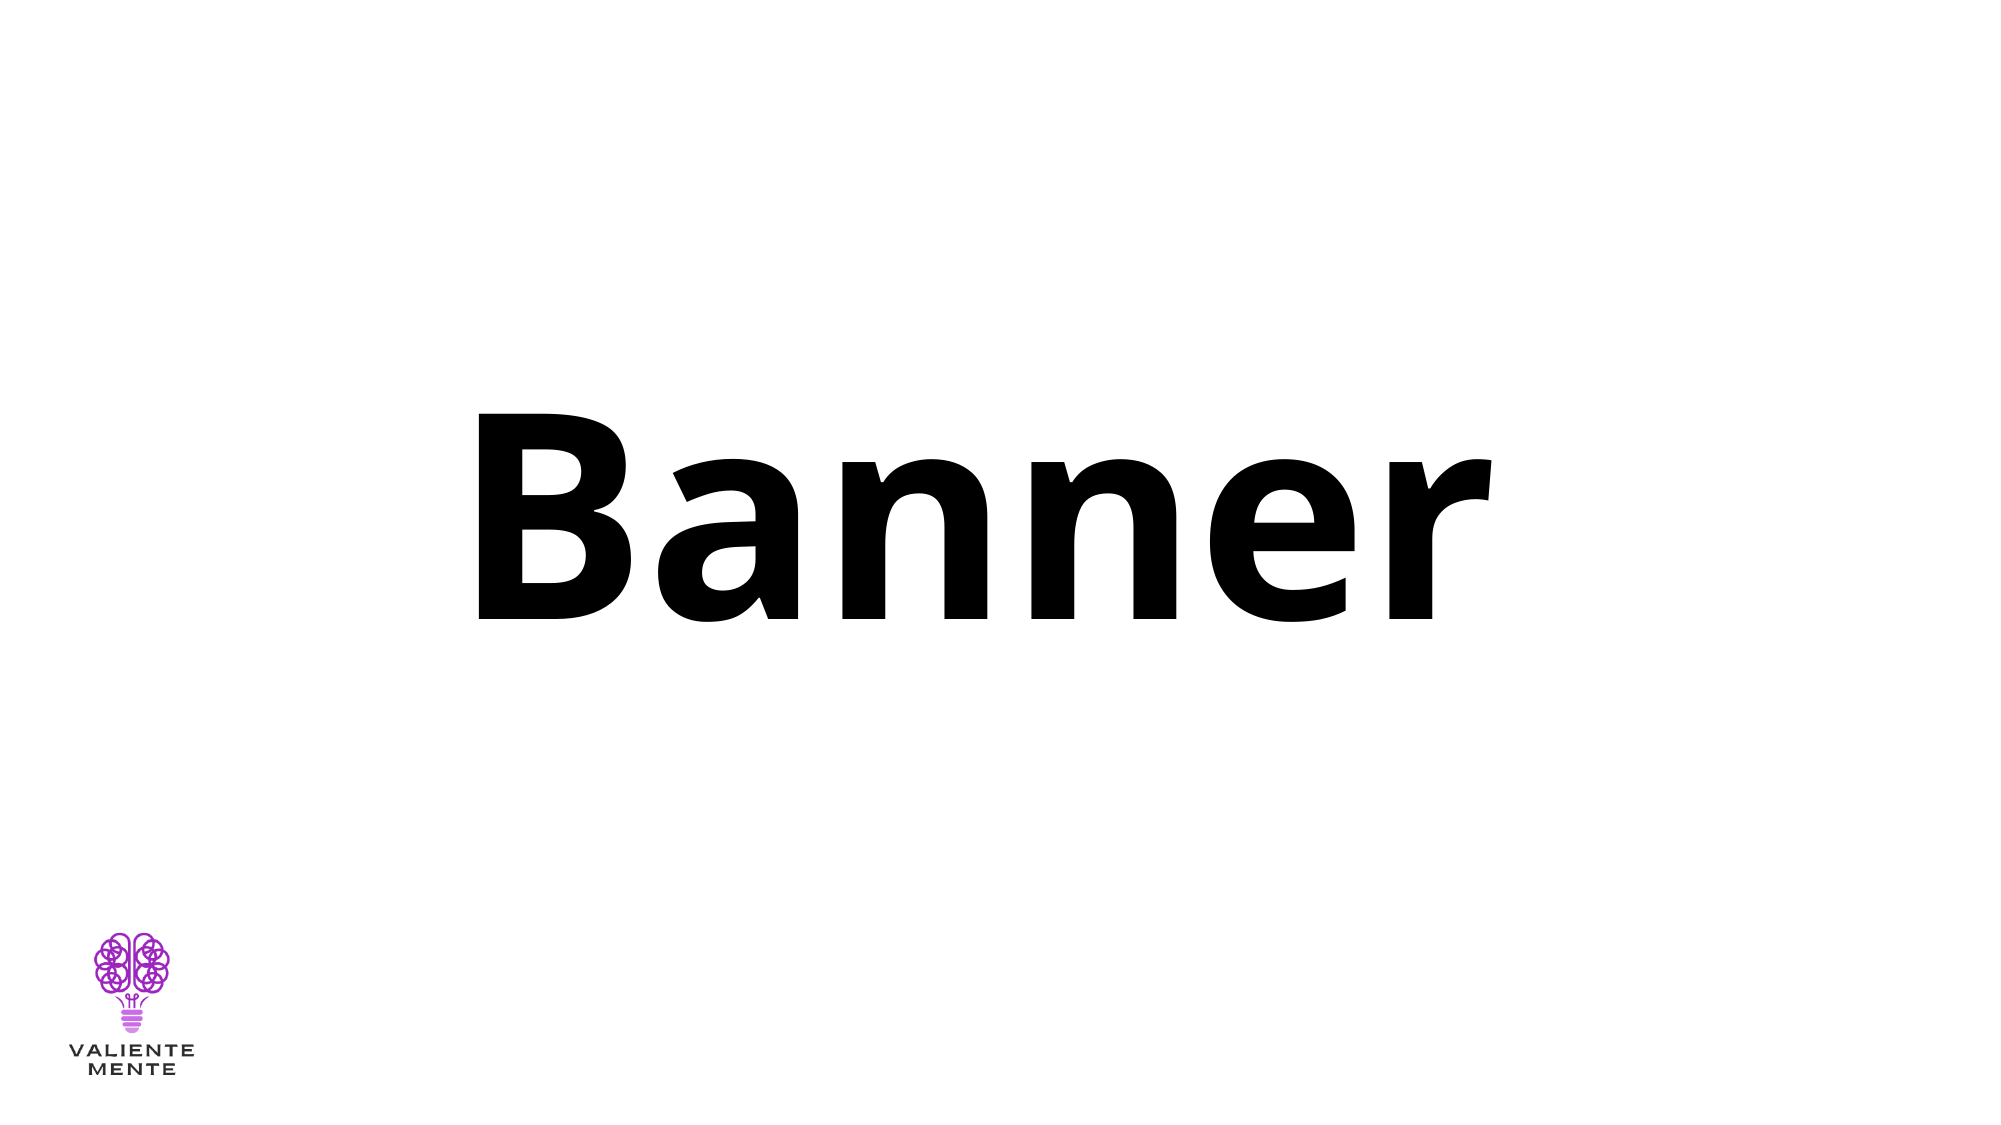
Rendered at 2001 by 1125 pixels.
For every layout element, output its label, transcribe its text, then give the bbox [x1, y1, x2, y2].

title Banner [137, 59, 1863, 994]
picture [52, 920, 207, 1085]
